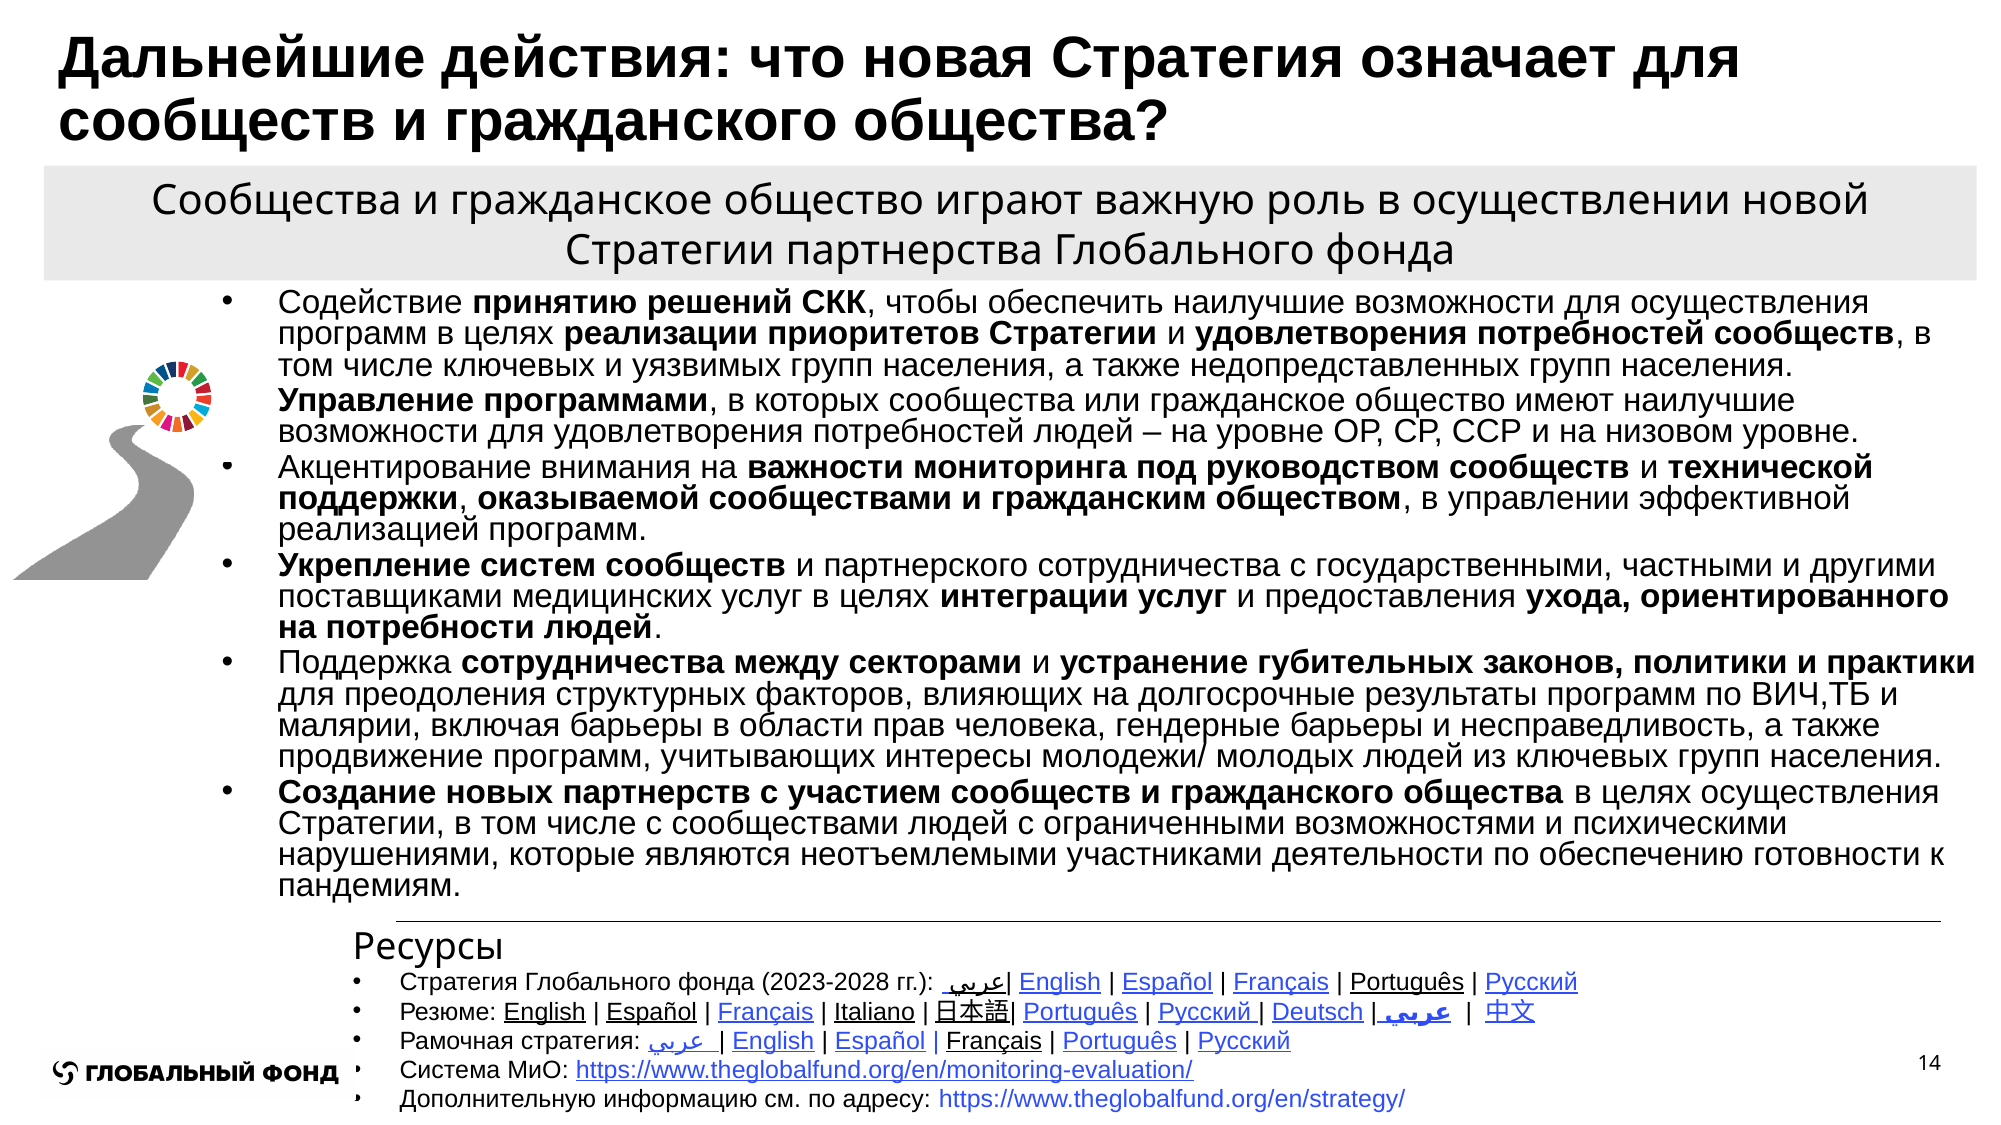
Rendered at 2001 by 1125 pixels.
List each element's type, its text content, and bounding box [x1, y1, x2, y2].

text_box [0, 360, 235, 614]
picture [38, 1046, 356, 1100]
text_box Ресурсы Стратегия Глобального фонда (2023-2028 гг.): عربي| English | Español | Français | Português | Русский Резюме: English | Español | Français | Italiano |日本語| Português | Русский | Deutsch | عربي | 中文 Рамочная стратегия: عربي | English | Español | Français | Português | Русский Система МиО: https://www.theglobalfund.org/en/monitoring-evaluation/ Дополнительную информацию см. по адресу: https://www.theglobalfund.org/en/strategy/ [337, 931, 1942, 1125]
text_box Сообщества и гражданское общество играют важную роль в осуществлении новой Стратегии партнерства Глобального фонда [43, 165, 1977, 281]
title Дальнейшие действия: что новая Стратегия означает для сообществ и гражданского общества? [59, 27, 1941, 105]
text_box Содействие принятию решений СКК, чтобы обеспечить наилучшие возможности для осуществления программ в целях реализации приоритетов Стратегии и удовлетворения потребностей сообществ, в том числе ключевых и уязвимых групп населения, а также недопредставленных групп населения. Управление программами, в которых сообщества или гражданское общество имеют наилучшие возможности для удовлетворения потребностей людей – на уровне ОР, СР, ССР и на низовом уровне. Акцентирование внимания на важности мониторинга под руководством сообществ и технической поддержки, оказываемой сообществами и гражданским обществом, в управлении эффективной реализацией программ. Укрепление систем сообществ и партнерского сотрудничества с государственными, частными и другими поставщиками медицинских услуг в целях интеграции услуг и предоставления ухода, ориентированного на потребности людей. Поддержка сотрудничества между секторами и устранение губительных законов, политики и практики для преодоления структурных факторов, влияющих на долгосрочные результаты программ по ВИЧ,ТБ и малярии, включая барьеры в области прав человека, гендерные барьеры и несправедливость, а также продвижение программ, учитывающих интересы молодежи/ молодых людей из ключевых групп населения. Создание новых партнерств с участием сообществ и гражданского общества в целях осуществления Стратегии, в том числе с сообществами людей с ограниченными возможностями и психическими нарушениями, которые являются неотъемлемыми участниками деятельности по обеспечению готовности к пандемиям. [206, 281, 2000, 911]
